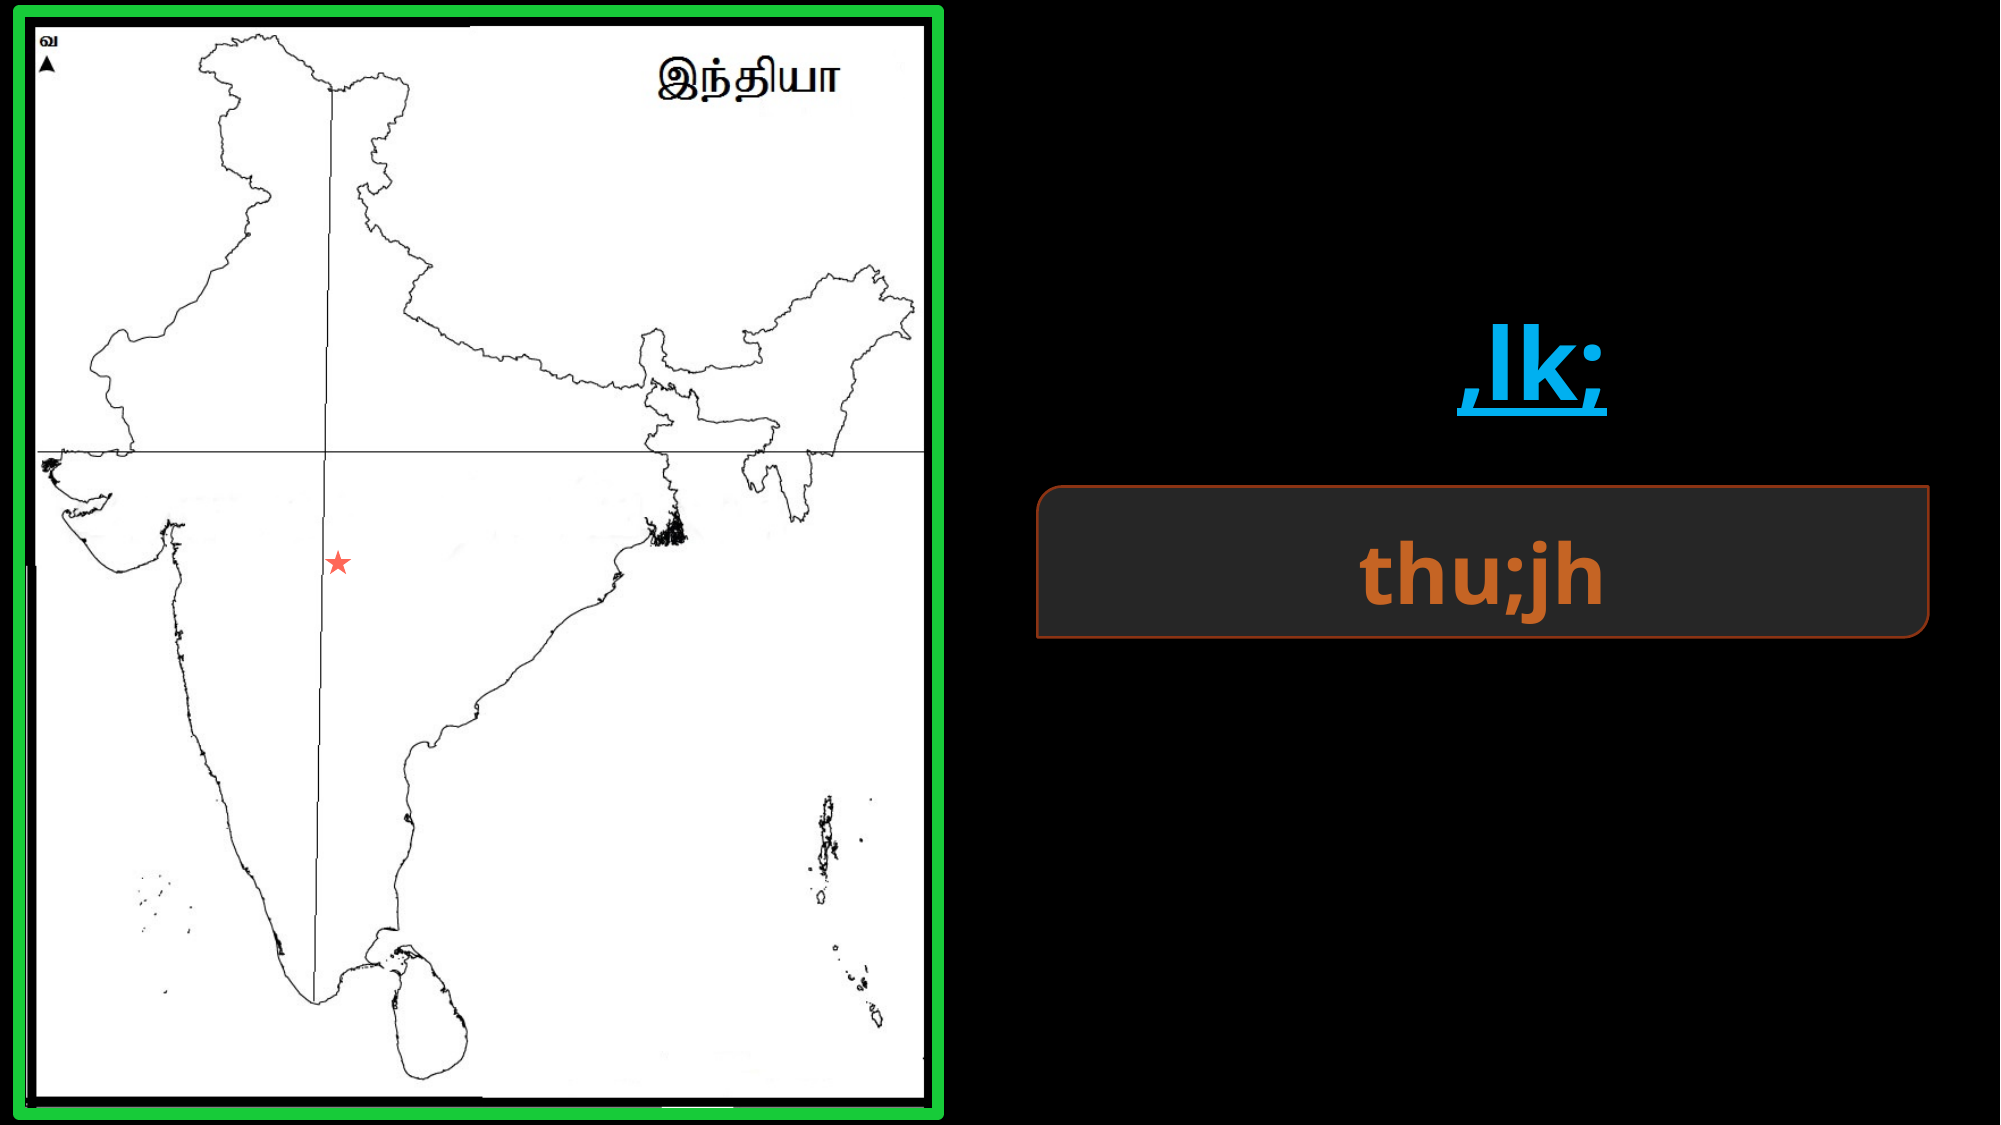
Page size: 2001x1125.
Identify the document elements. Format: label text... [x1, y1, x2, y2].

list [24, 17, 932, 1108]
text_box ,lk; [1311, 286, 1629, 413]
text_box thu;jh [1036, 485, 1930, 639]
